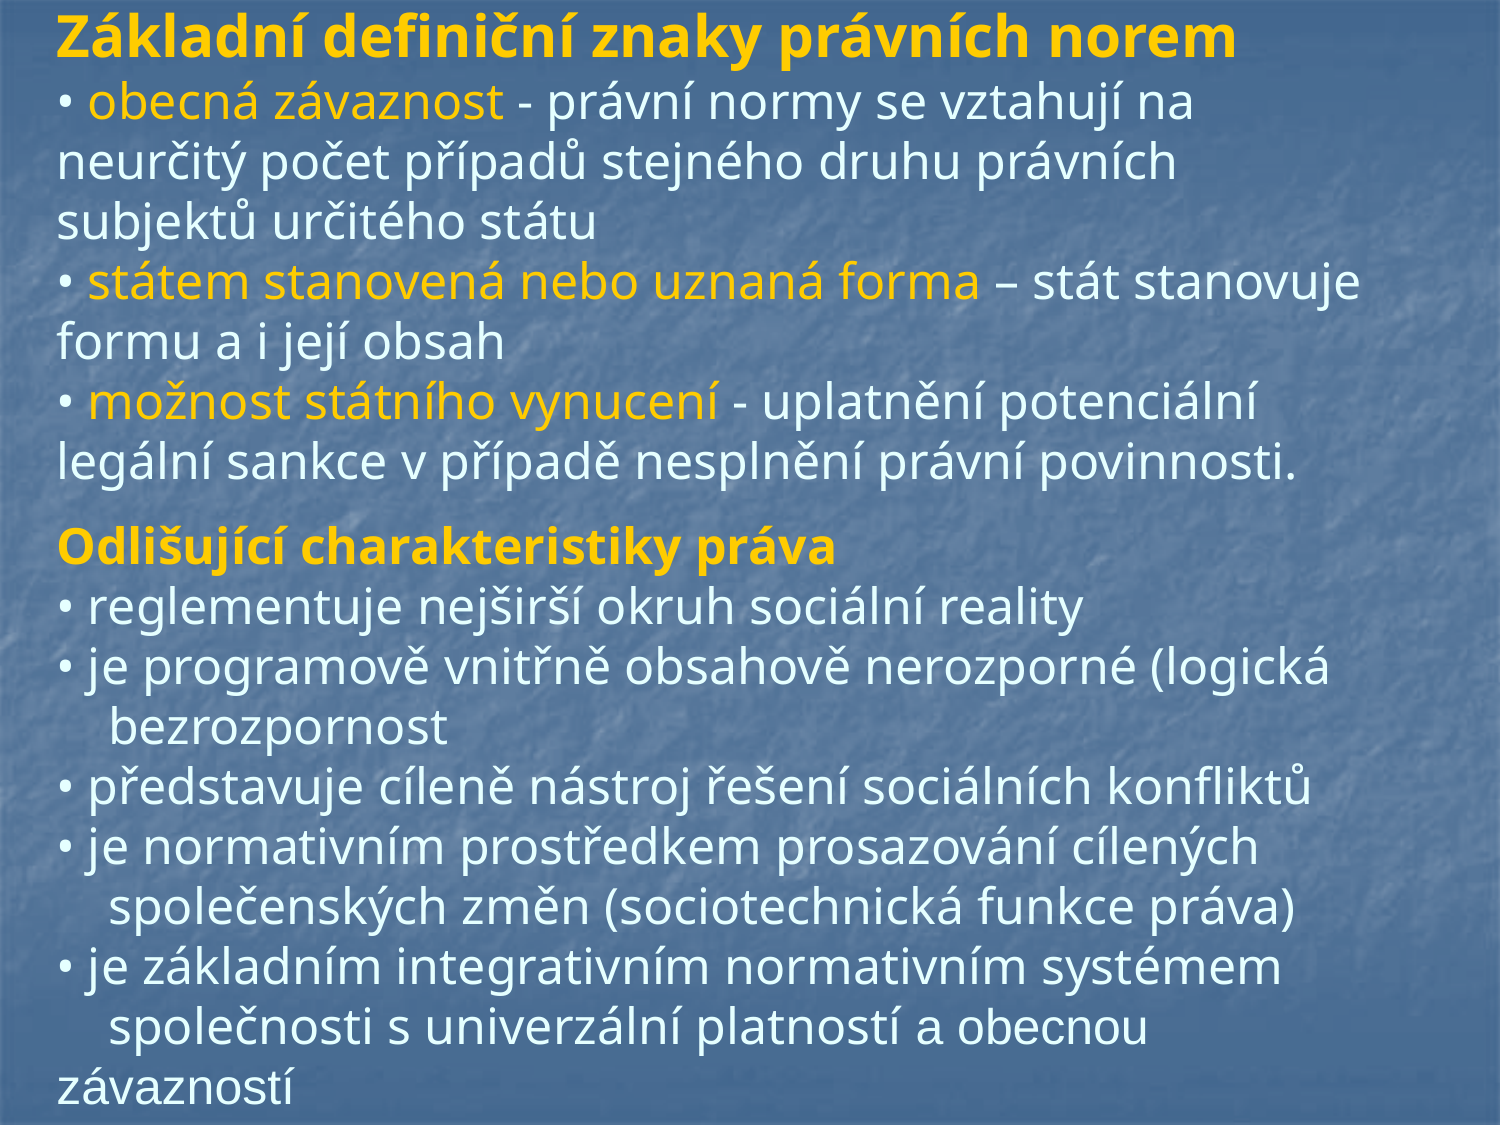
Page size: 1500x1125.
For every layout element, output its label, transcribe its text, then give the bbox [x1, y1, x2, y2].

title Základní definiční znaky právních norem • obecná závaznost - právní normy se vztahují na neurčitý počet případů stejného druhu právních subjektů určitého státu • státem stanovená nebo uznaná forma – stát stanovuje formu a i její obsah • možnost státního vynucení - uplatnění potenciální legální sankce v případě nesplnění právní povinnosti. Odlišující charakteristiky práva • reglementuje nejširší okruh sociální reality • je programově vnitřně obsahově nerozporné (logická bezrozpornost • představuje cíleně nástroj řešení sociálních konfliktů • je normativním prostředkem prosazování cílených společenských změn (sociotechnická funkce práva) • je základním integrativním normativním systémem společnosti s univerzální platností a obecnou závazností [41, 444, 1392, 670]
